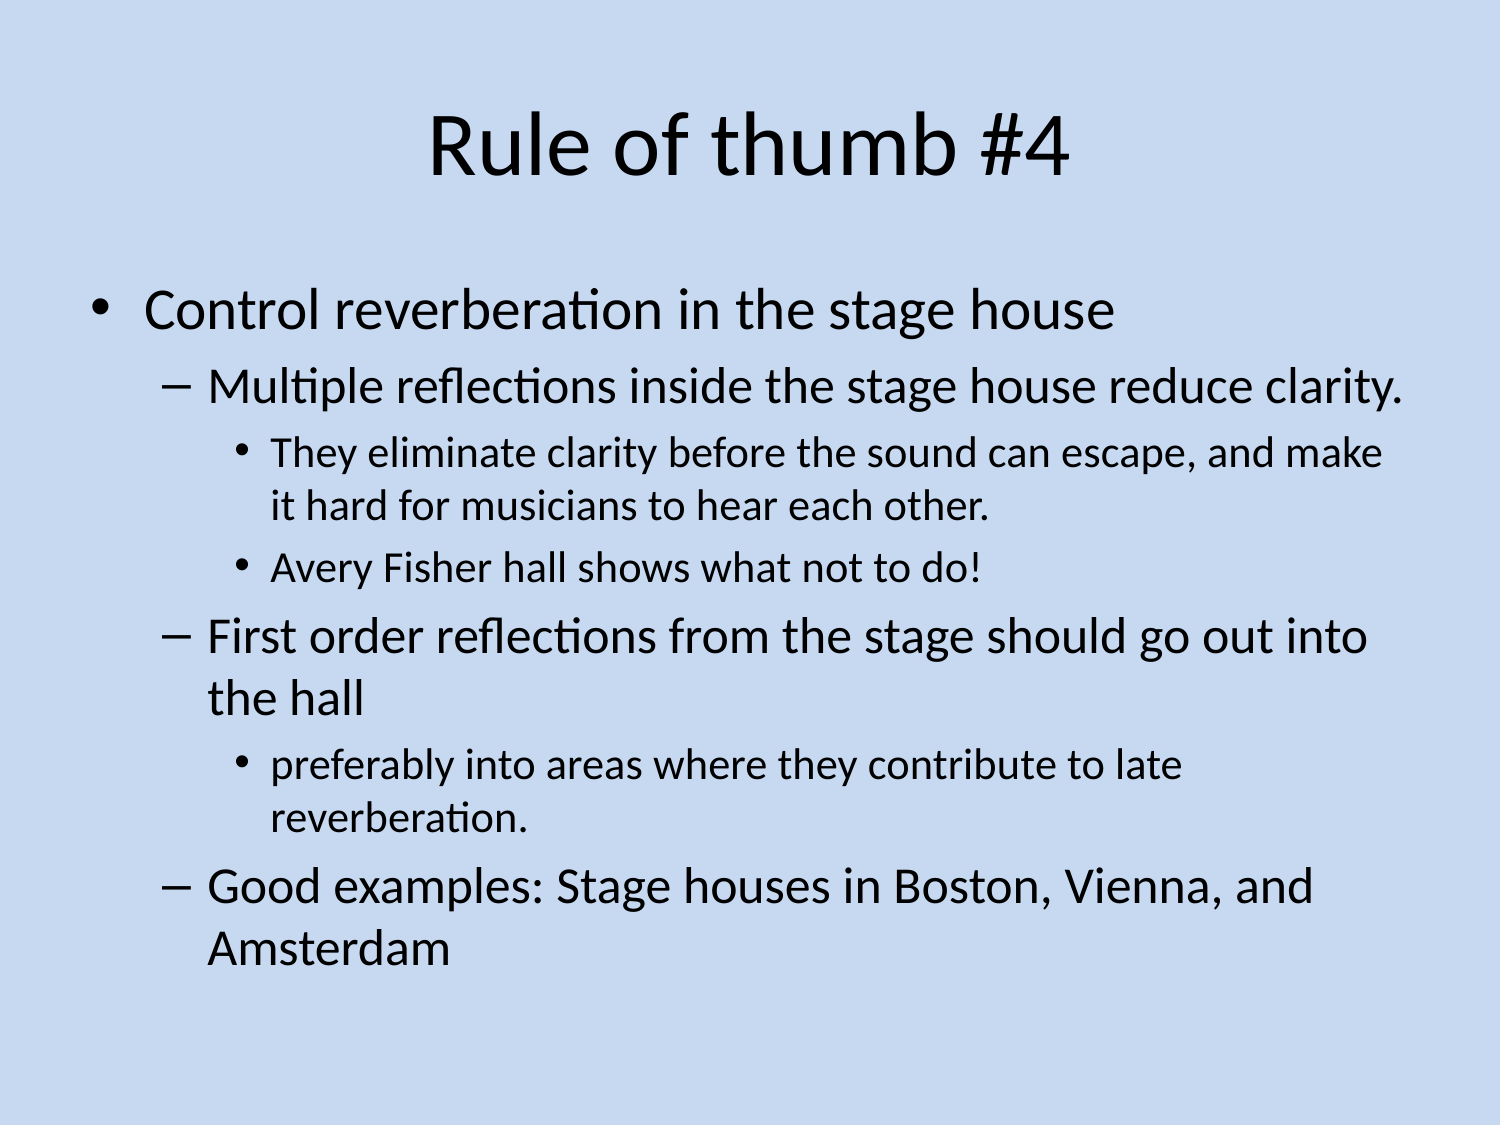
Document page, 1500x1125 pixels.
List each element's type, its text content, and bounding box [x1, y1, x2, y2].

list Control reverberation in the stage house Multiple reflections inside the stage house reduce clarity. They eliminate clarity before the sound can escape, and make it hard for musicians to hear each other. Avery Fisher hall shows what not to do! First order reflections from the stage should go out into the hall preferably into areas where they contribute to late reverberation. Good examples: Stage houses in Boston, Vienna, and Amsterdam [75, 262, 1425, 1005]
title Rule of thumb #4 [75, 45, 1425, 233]
